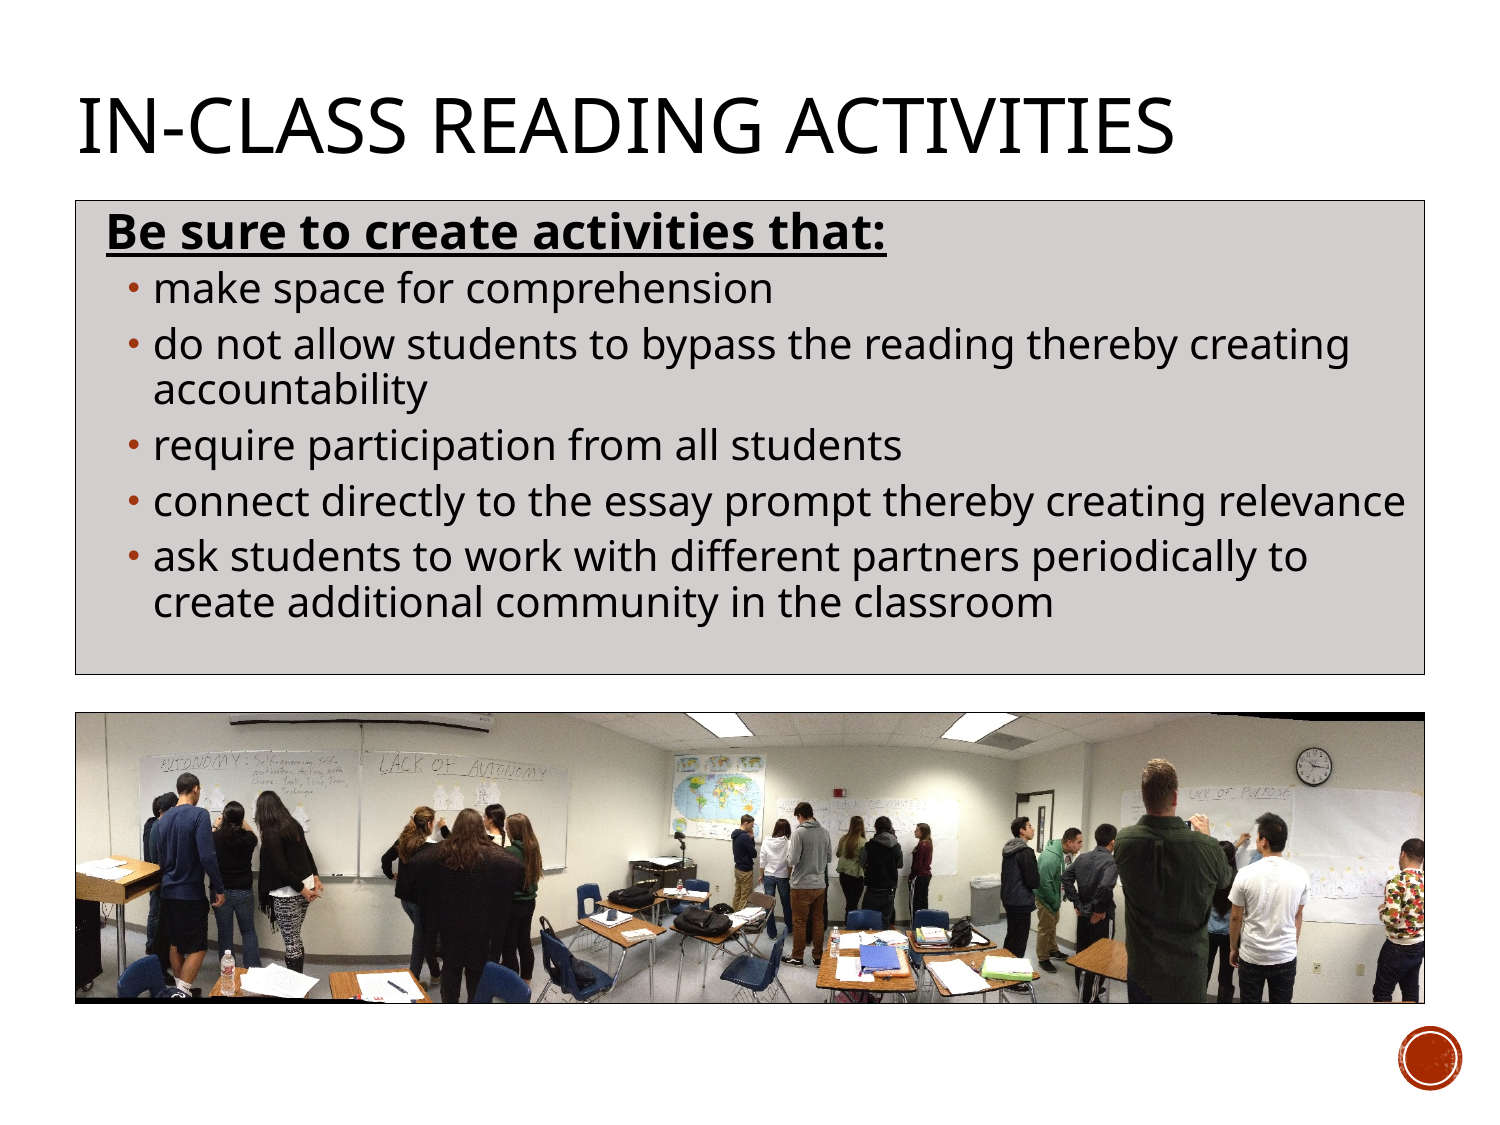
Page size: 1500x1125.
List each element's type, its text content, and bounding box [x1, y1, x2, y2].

picture [75, 712, 1425, 1004]
title In-Class Reading Activities [62, 50, 1338, 208]
list Be sure to create activities that: make space for comprehension do not allow students to bypass the reading thereby creating accountability require participation from all students connect directly to the essay prompt thereby creating relevance ask students to work with different partners periodically to create additional community in the classroom [75, 200, 1425, 675]
